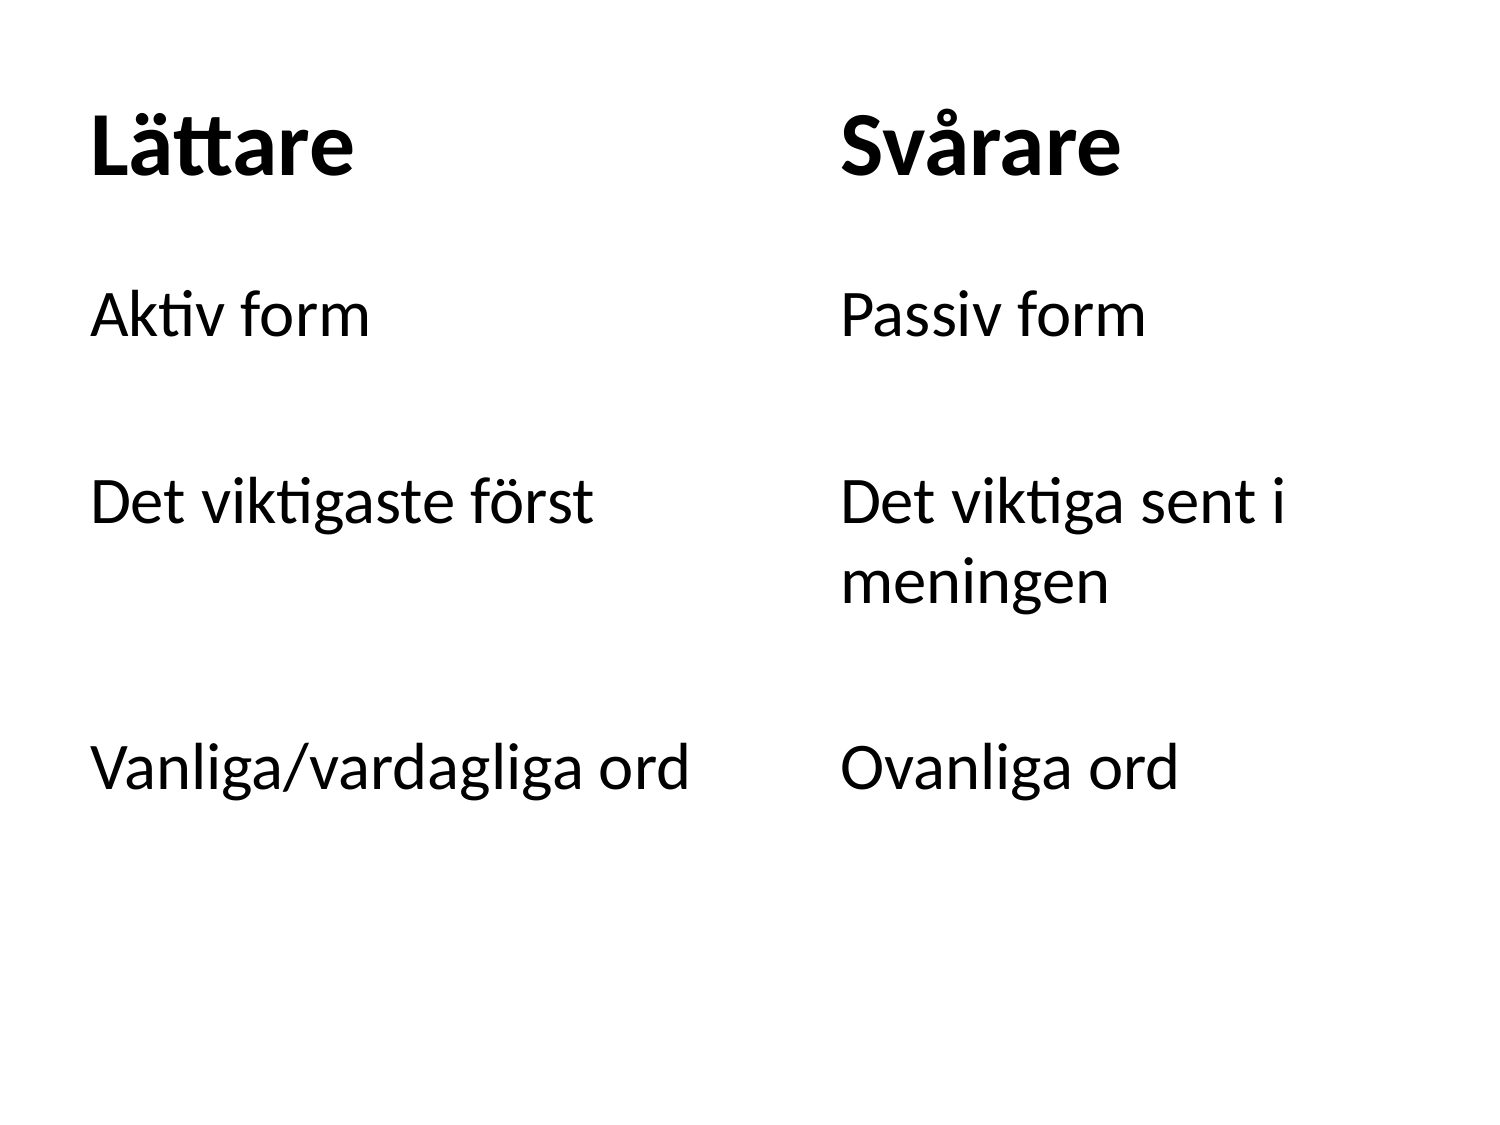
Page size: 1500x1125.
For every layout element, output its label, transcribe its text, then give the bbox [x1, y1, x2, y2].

list Aktiv form Passiv form Det viktigaste först Det viktiga sent i meningen Vanliga/vardagliga ord Ovanliga ord [75, 262, 1425, 1005]
title Lättare Svårare [75, 45, 1425, 233]
